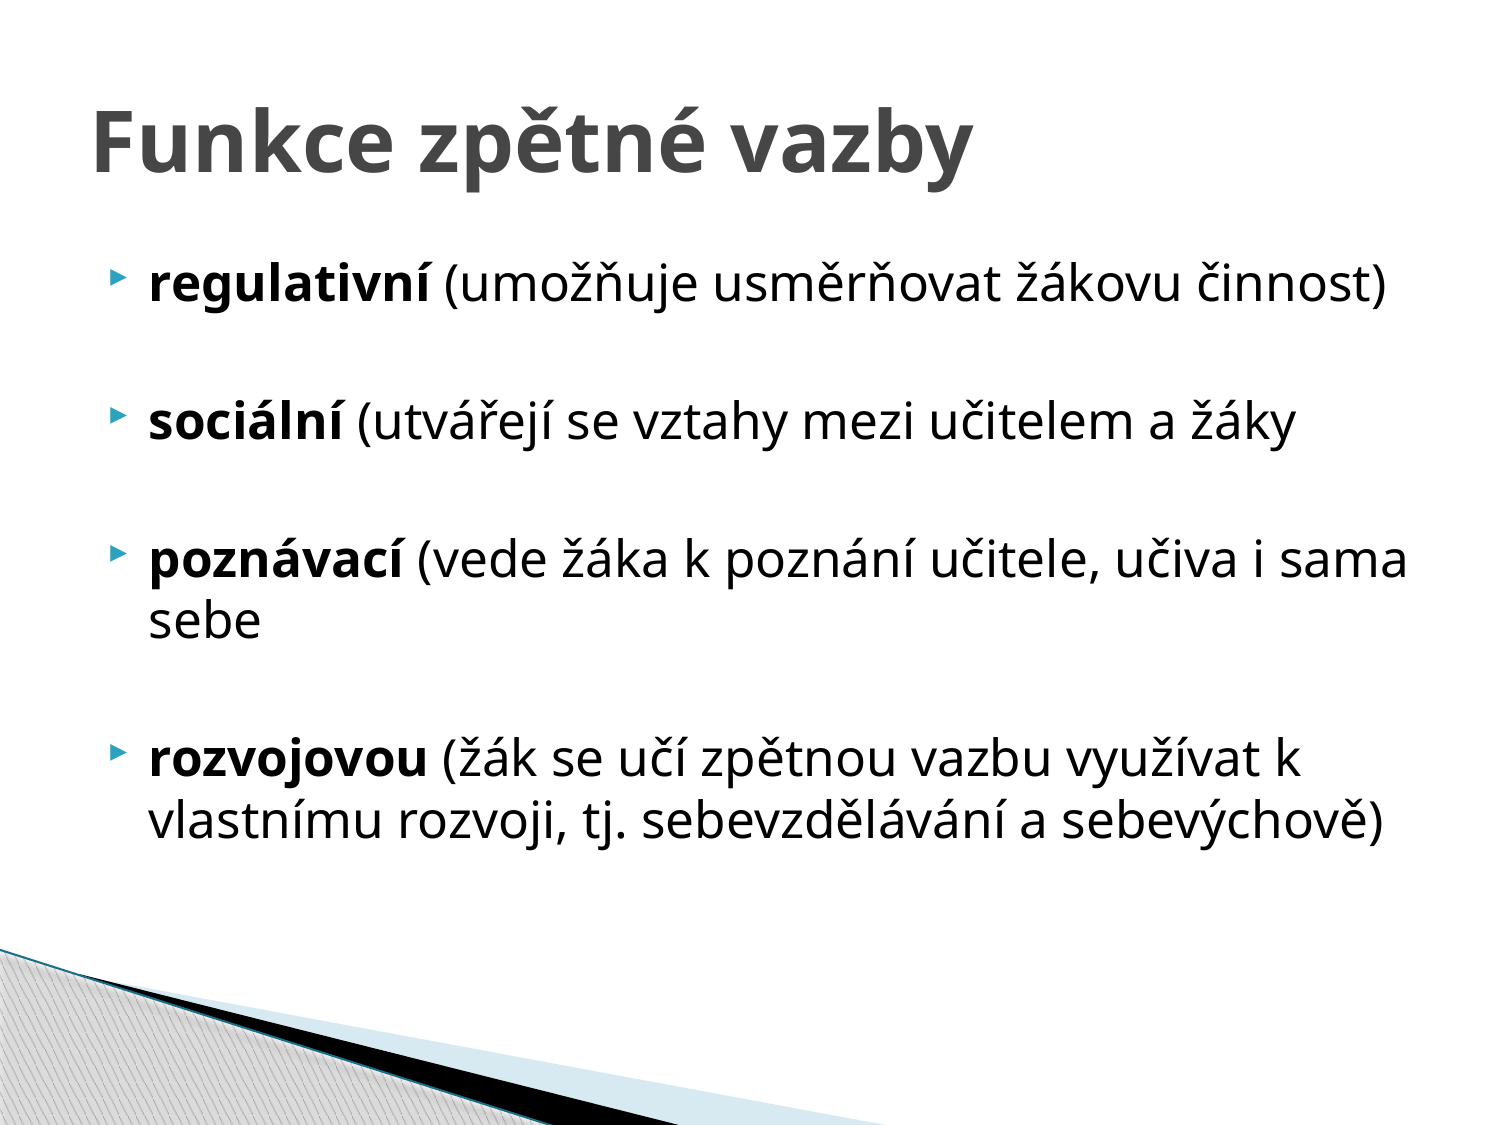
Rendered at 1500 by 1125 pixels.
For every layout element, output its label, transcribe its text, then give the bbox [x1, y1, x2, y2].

list regulativní (umožňuje usměrňovat žákovu činnost) sociální (utvářejí se vztahy mezi učitelem a žáky poznávací (vede žáka k poznání učitele, učiva i sama sebe rozvojovou (žák se učí zpětnou vazbu využívat k vlastnímu rozvoji, tj. sebevzdělávání a sebevýchově) [75, 243, 1425, 986]
title Funkce zpětné vazby [75, 45, 1425, 233]
